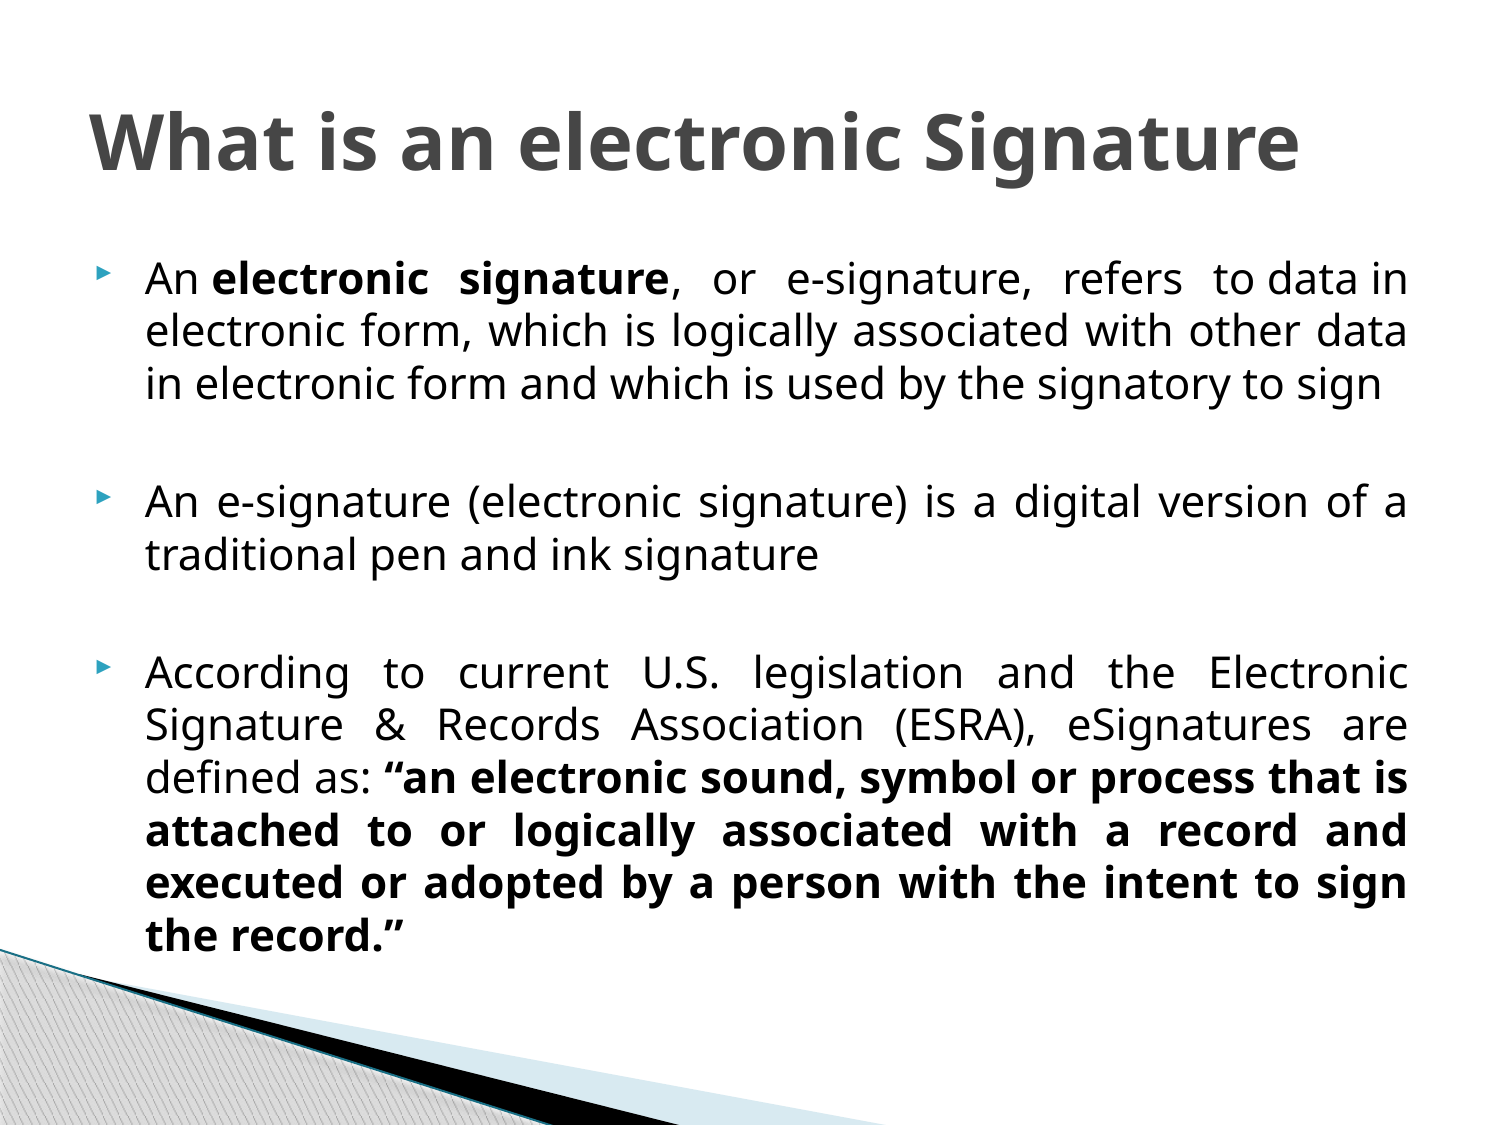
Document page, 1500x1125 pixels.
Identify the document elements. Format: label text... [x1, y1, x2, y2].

title What is an electronic Signature [75, 45, 1425, 233]
list An electronic signature, or e-signature, refers to data in electronic form, which is logically associated with other data in electronic form and which is used by the signatory to sign An e-signature (electronic signature) is a digital version of a traditional pen and ink signature According to current U.S. legislation and the Electronic Signature & Records Association (ESRA), eSignatures are defined as: “an electronic sound, symbol or process that is attached to or logically associated with a record and executed or adopted by a person with the intent to sign the record.” [74, 242, 1426, 986]
